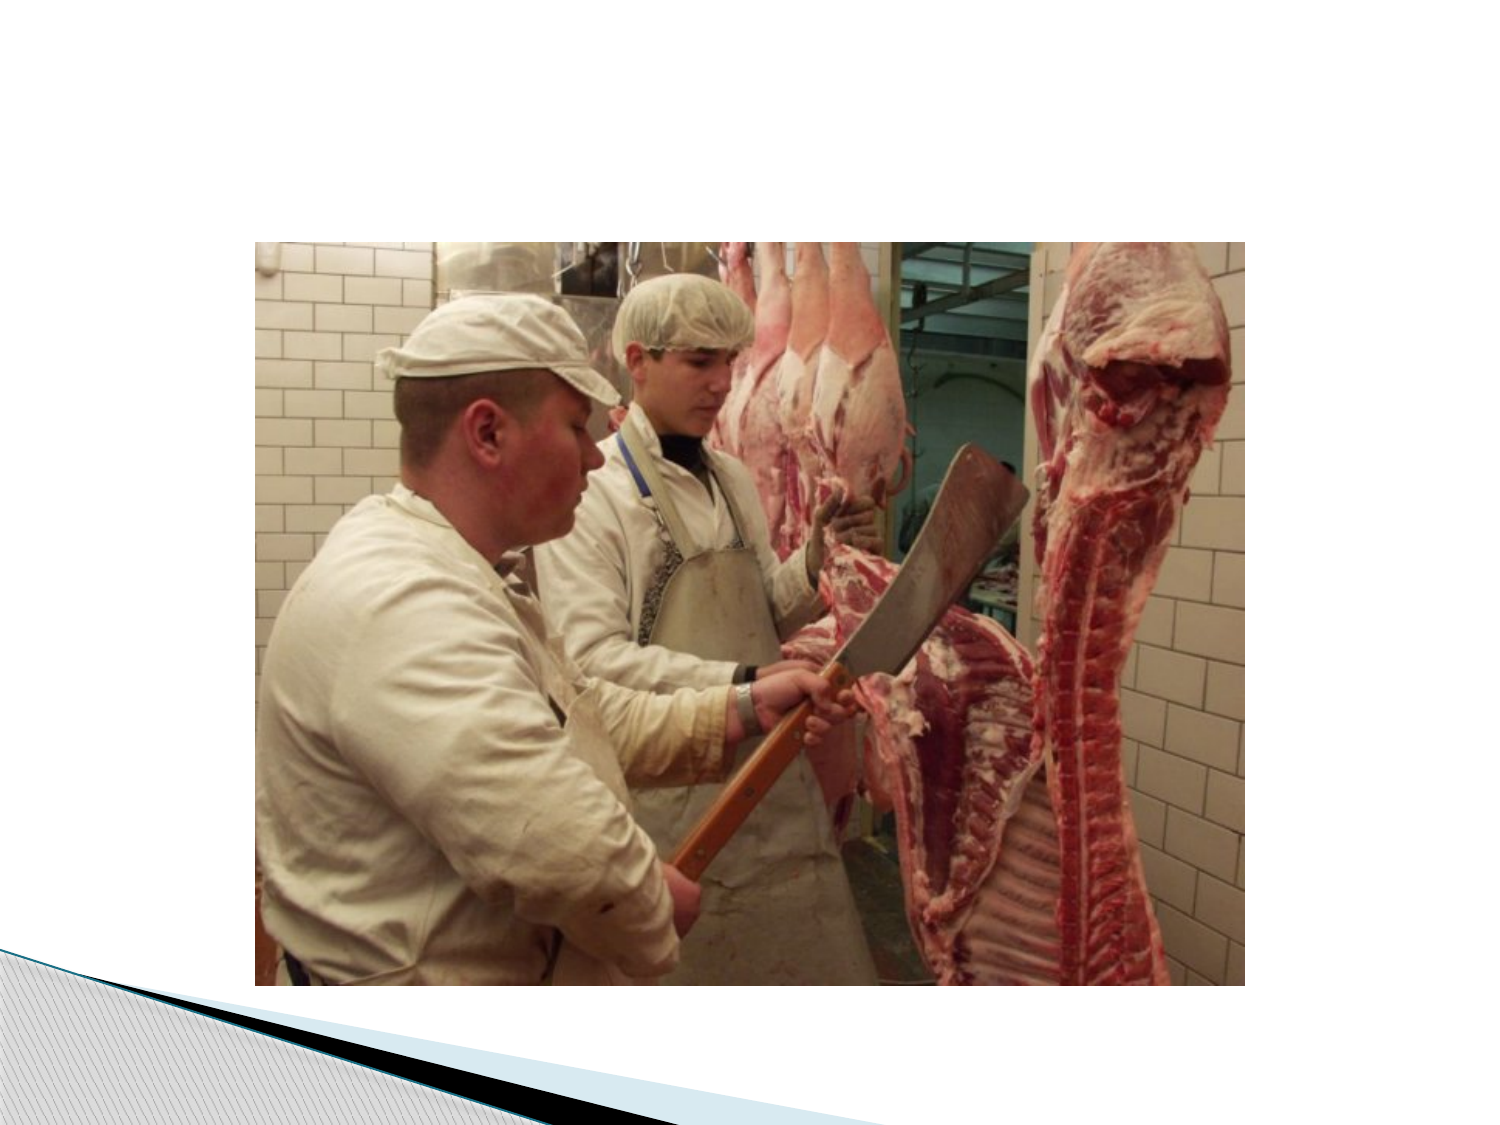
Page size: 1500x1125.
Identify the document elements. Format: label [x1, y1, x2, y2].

list [254, 242, 1246, 986]
